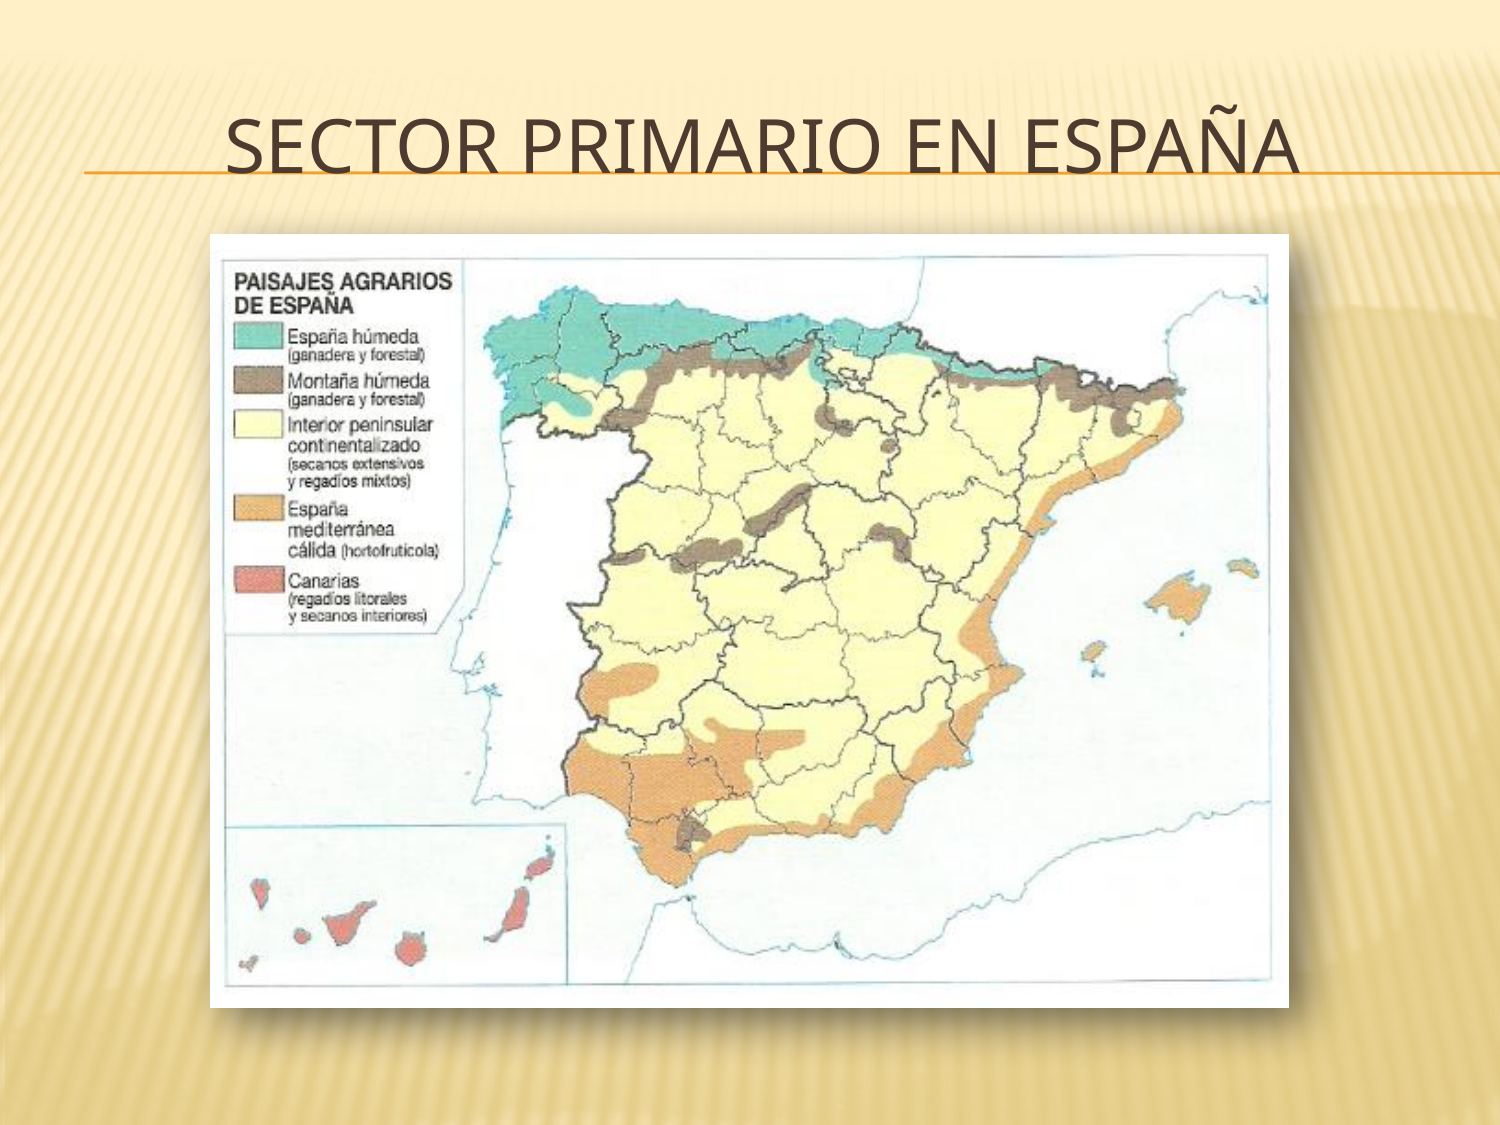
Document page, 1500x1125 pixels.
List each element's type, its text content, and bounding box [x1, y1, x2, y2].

title SECTOR PRIMARIO EN ESPAÑA [50, 75, 1475, 213]
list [210, 234, 1290, 1009]
